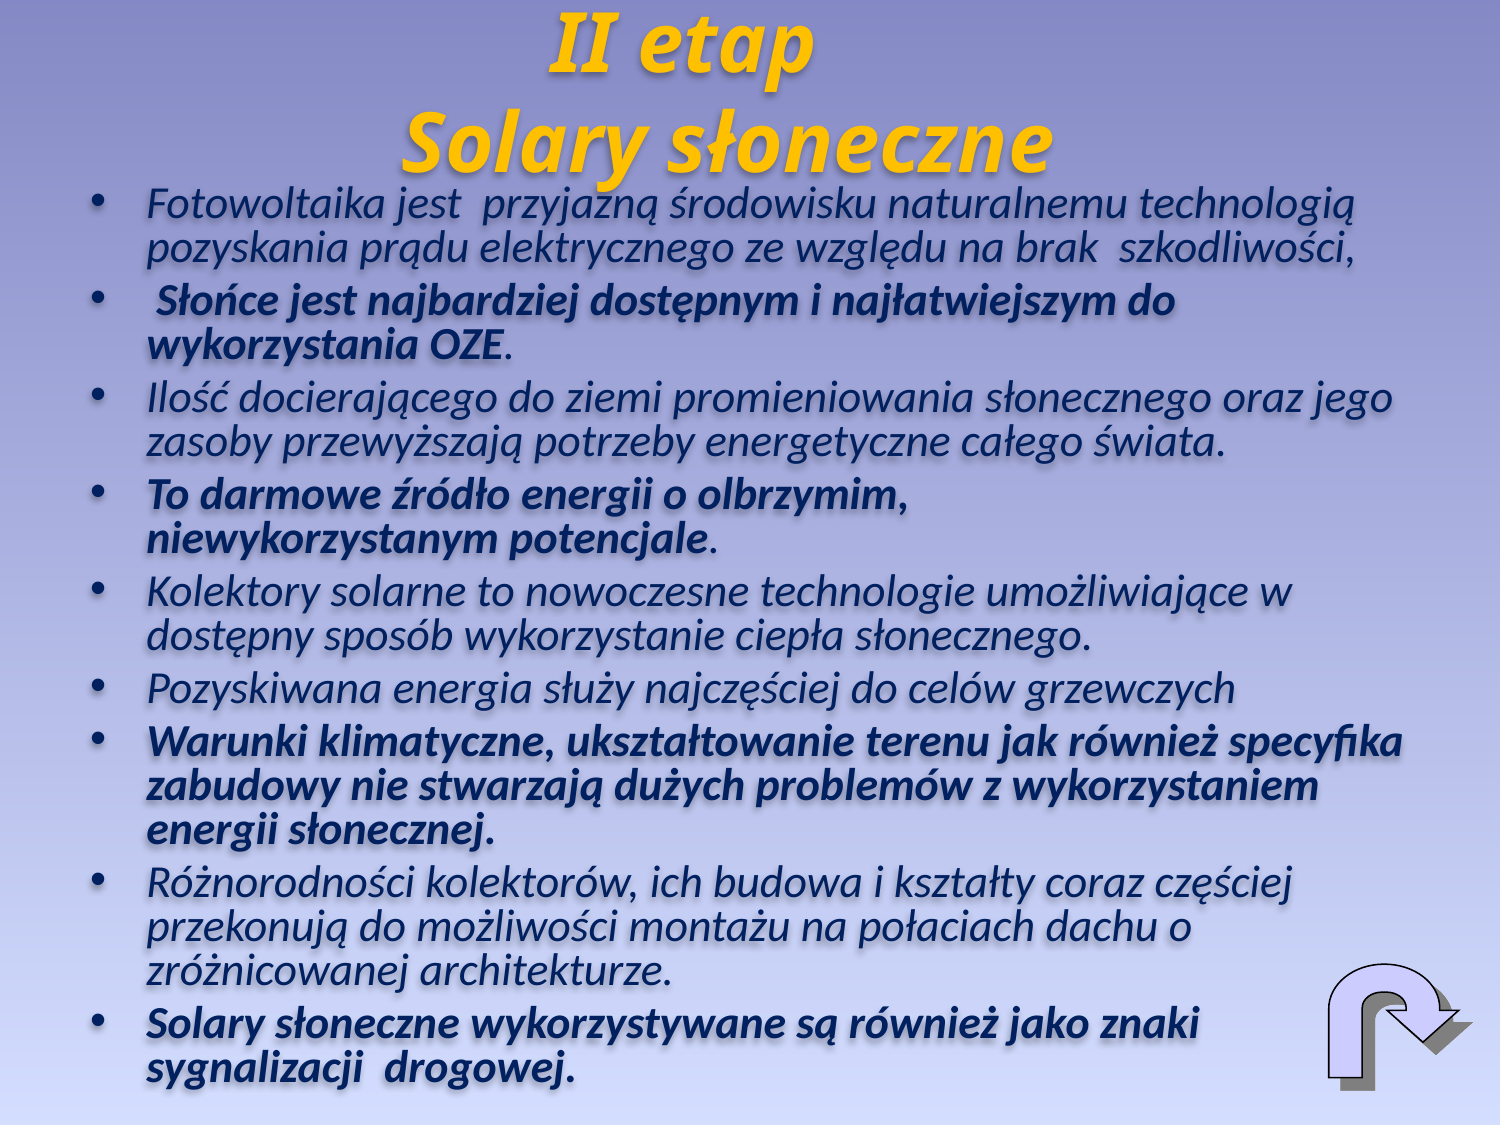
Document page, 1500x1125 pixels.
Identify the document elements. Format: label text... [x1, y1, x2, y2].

text_box [1328, 964, 1459, 1078]
title II etap Solary słoneczne [53, 18, 1404, 161]
list Fotowoltaika jest przyjazną środowisku naturalnemu technologią pozyskania prądu elektrycznego ze względu na brak szkodliwości, Słońce jest najbardziej dostępnym i najłatwiejszym do wykorzystania OZE. Ilość docierającego do ziemi promieniowania słonecznego oraz jego zasoby przewyższają potrzeby energetyczne całego świata. To darmowe źródło energii o olbrzymim, niewykorzystanym potencjale. Kolektory solarne to nowoczesne technologie umożliwiające w dostępny sposób wykorzystanie ciepła słonecznego. Pozyskiwana energia służy najczęściej do celów grzewczych Warunki klimatyczne, ukształtowanie terenu jak również specyfika zabudowy nie stwarzają dużych problemów z wykorzystaniem energii słonecznej. Różnorodności kolektorów, ich budowa i kształty coraz częściej przekonują do możliwości montażu na połaciach dachu o zróżnicowanej architekturze. Solary słoneczne wykorzystywane są również jako znaki sygnalizacji drogowej. [75, 175, 1425, 1090]
